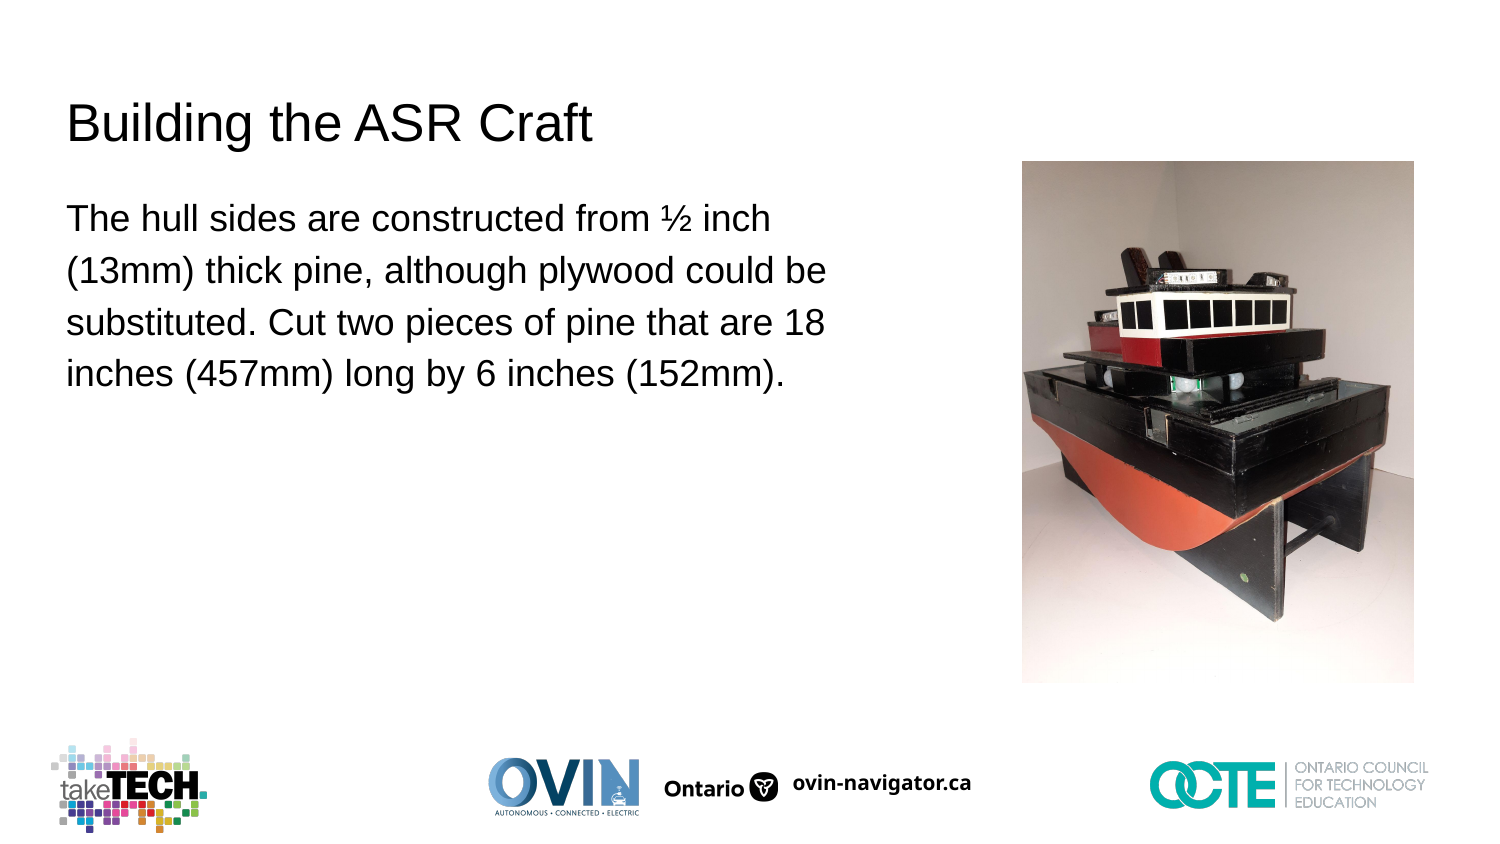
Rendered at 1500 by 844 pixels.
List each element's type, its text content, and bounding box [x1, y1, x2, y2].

picture [1022, 160, 1414, 683]
list The hull sides are constructed from ½ inch (13mm) thick pine, although plywood could be substituted. Cut two pieces of pine that are 18 inches (457mm) long by 6 inches (152mm). [51, 172, 871, 587]
title Building the ASR Craft [51, 72, 1449, 167]
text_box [50, 737, 1450, 833]
